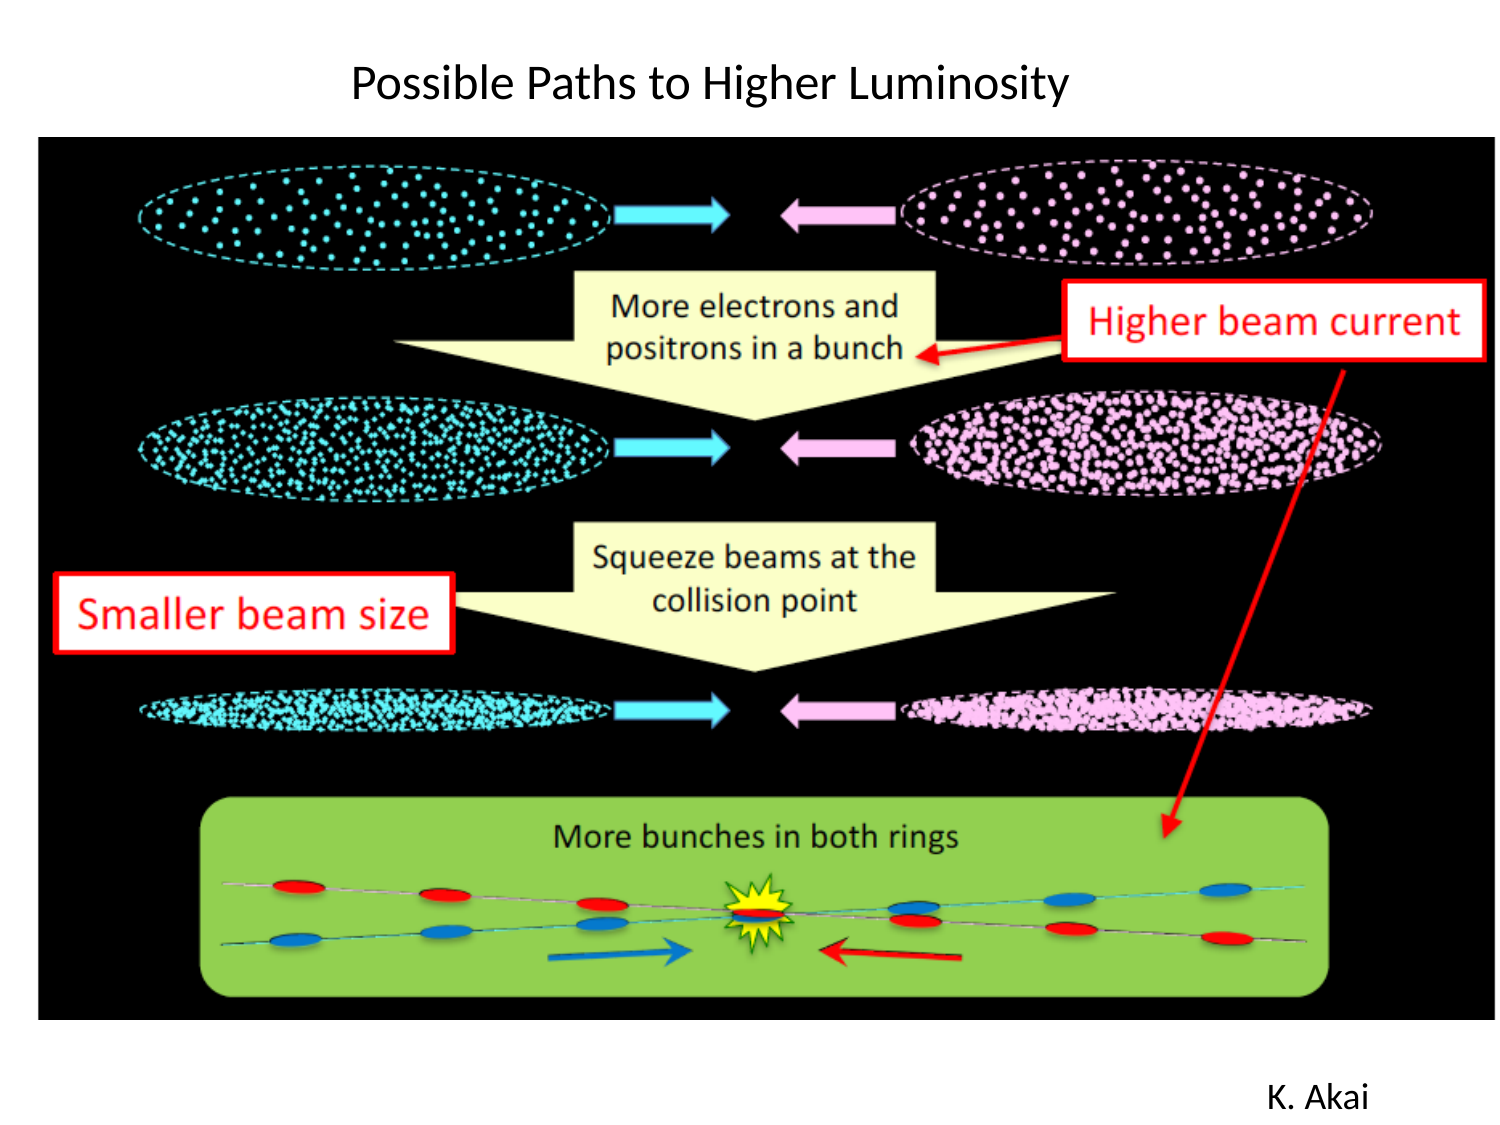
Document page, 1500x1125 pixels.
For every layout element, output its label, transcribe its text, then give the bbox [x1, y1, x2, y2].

text_box K. Akai [1252, 1064, 1500, 1125]
text_box Possible Paths to Higher Luminosity [336, 42, 1167, 118]
picture [0, 136, 1500, 1020]
